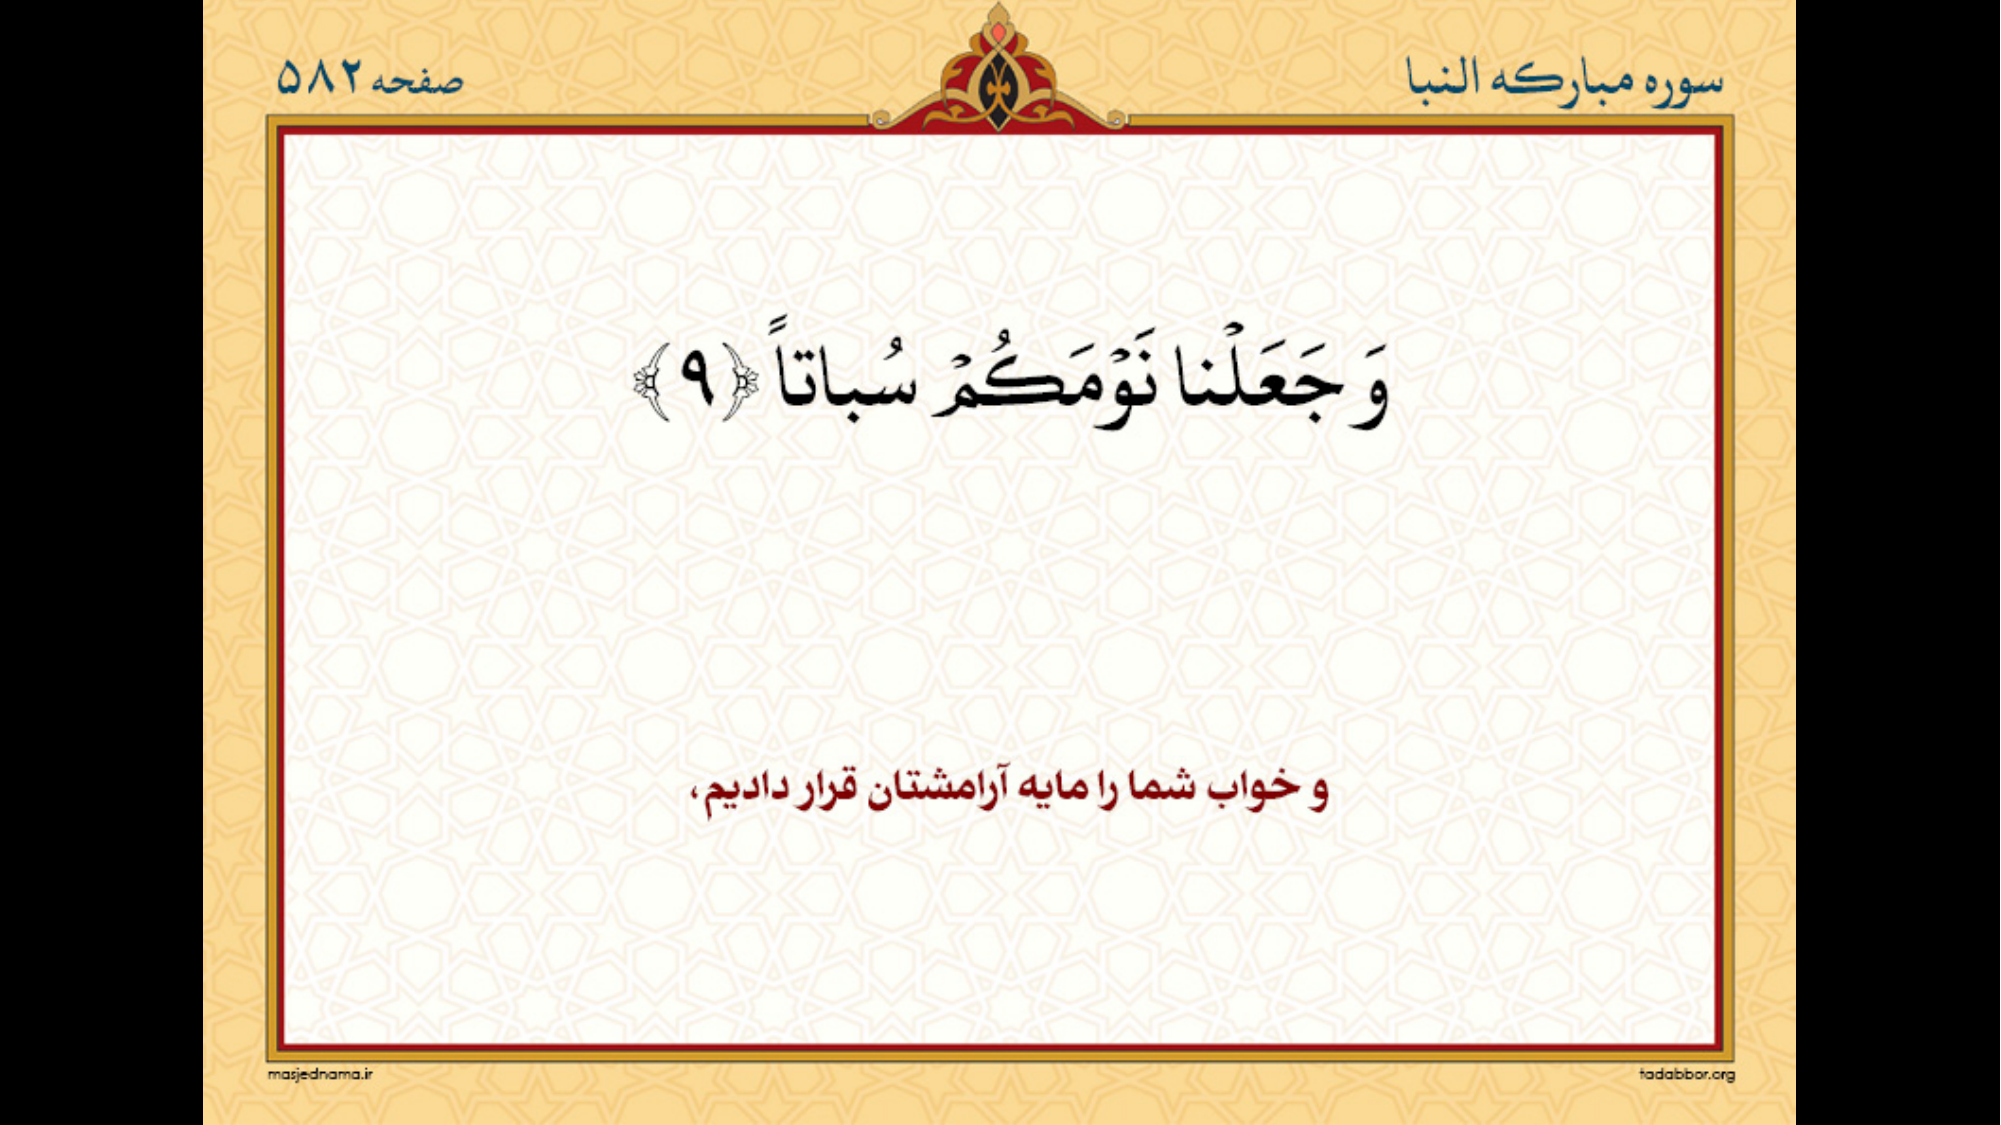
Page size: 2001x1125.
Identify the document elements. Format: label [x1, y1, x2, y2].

picture [203, 0, 1796, 1125]
